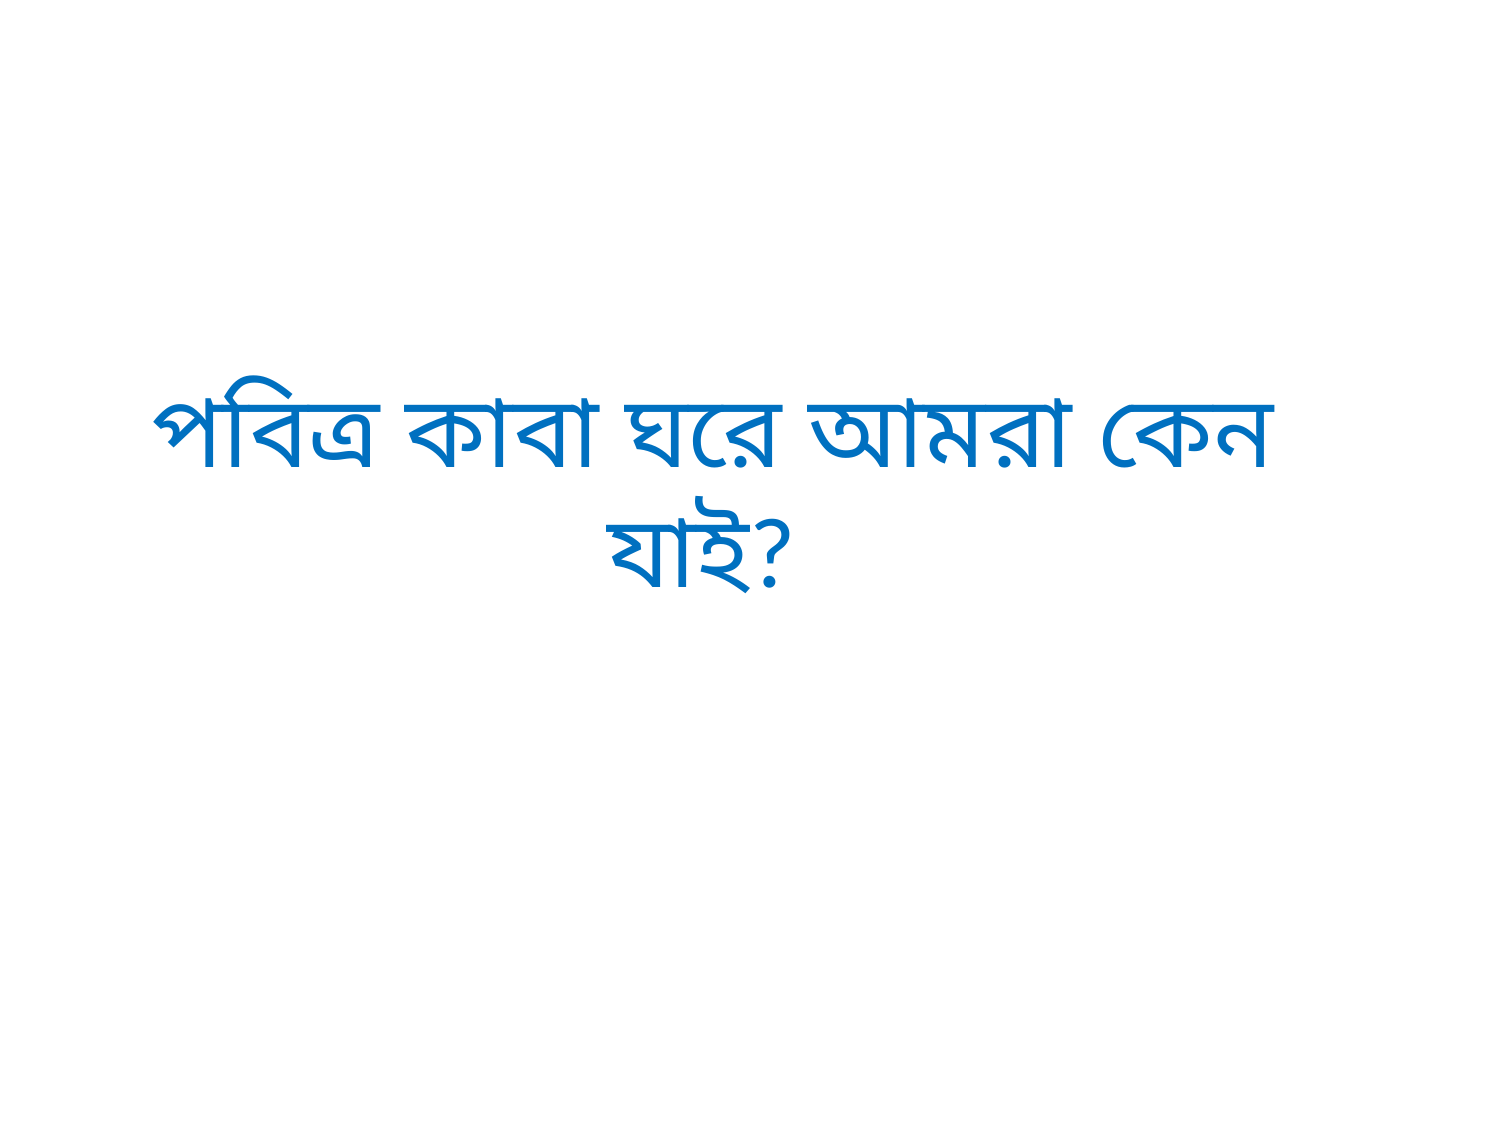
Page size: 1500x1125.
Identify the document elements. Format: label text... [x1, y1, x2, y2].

title পবিত্র কাবা ঘরে আমরা কেন যাই? [37, 350, 1388, 625]
